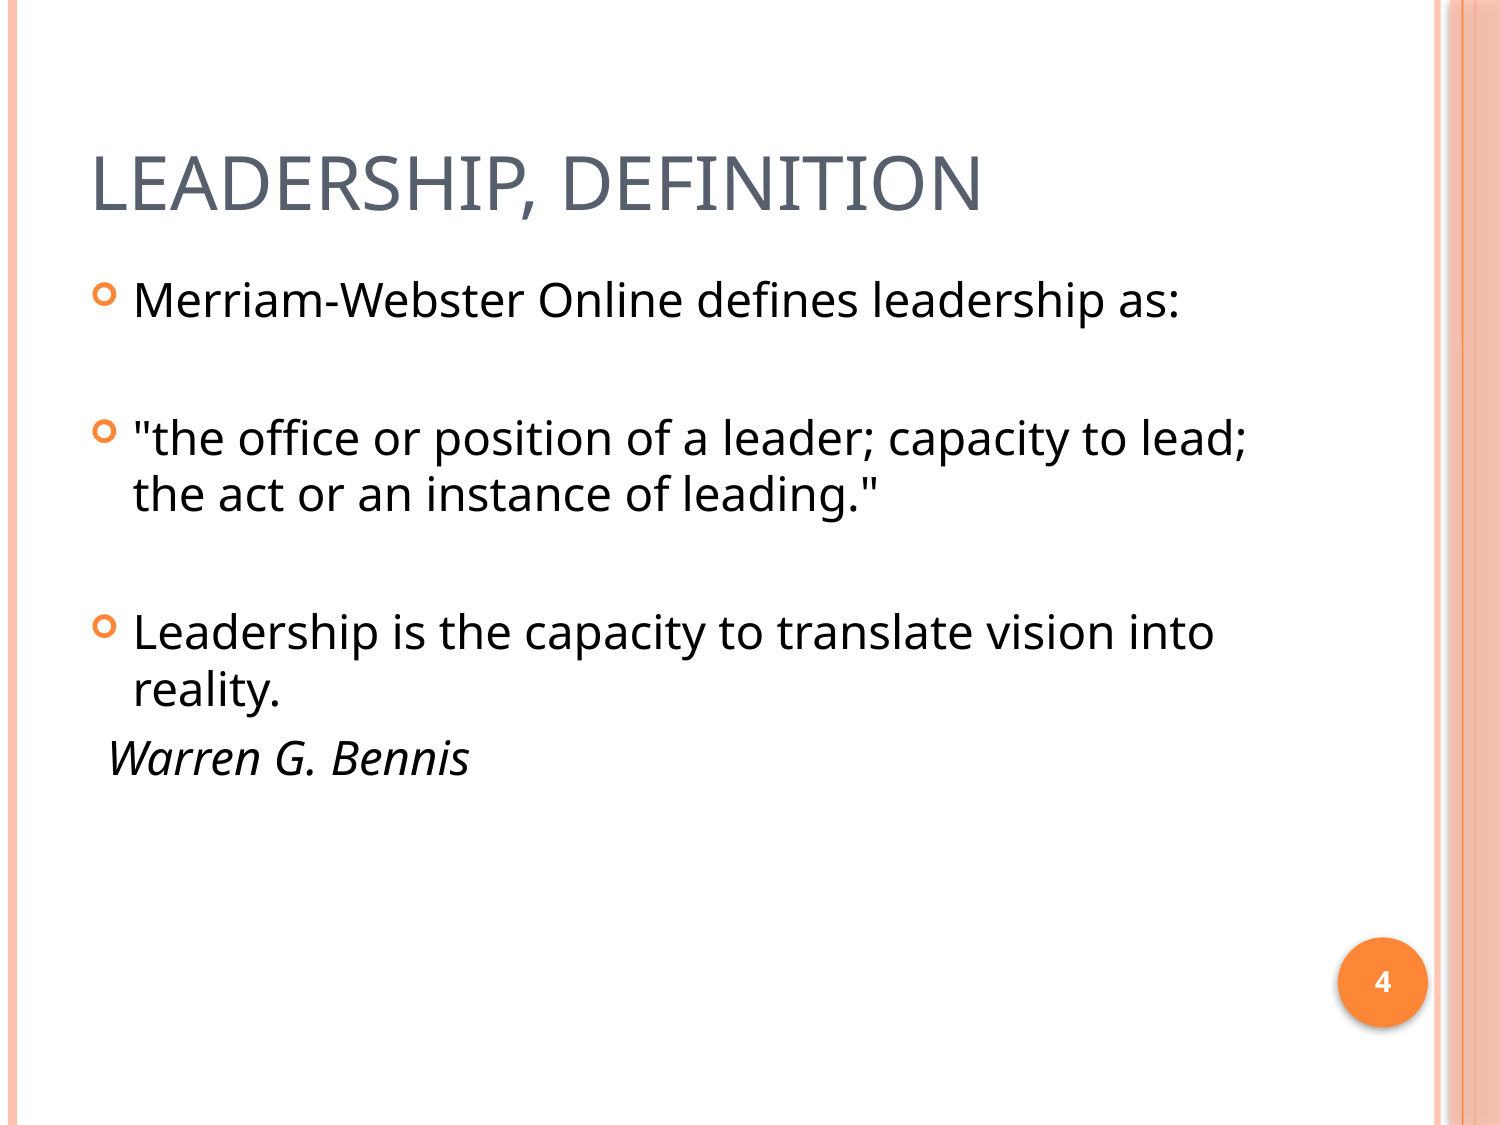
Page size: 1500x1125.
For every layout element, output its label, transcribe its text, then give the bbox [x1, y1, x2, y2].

list Merriam-Webster Online defines leadership as: "the office or position of a leader; capacity to lead; the act or an instance of leading." Leadership is the capacity to translate vision into reality. Warren G. Bennis [75, 262, 1300, 1062]
title Leadership, definition [75, 45, 1300, 233]
slide_number 4 [1333, 940, 1434, 1027]
